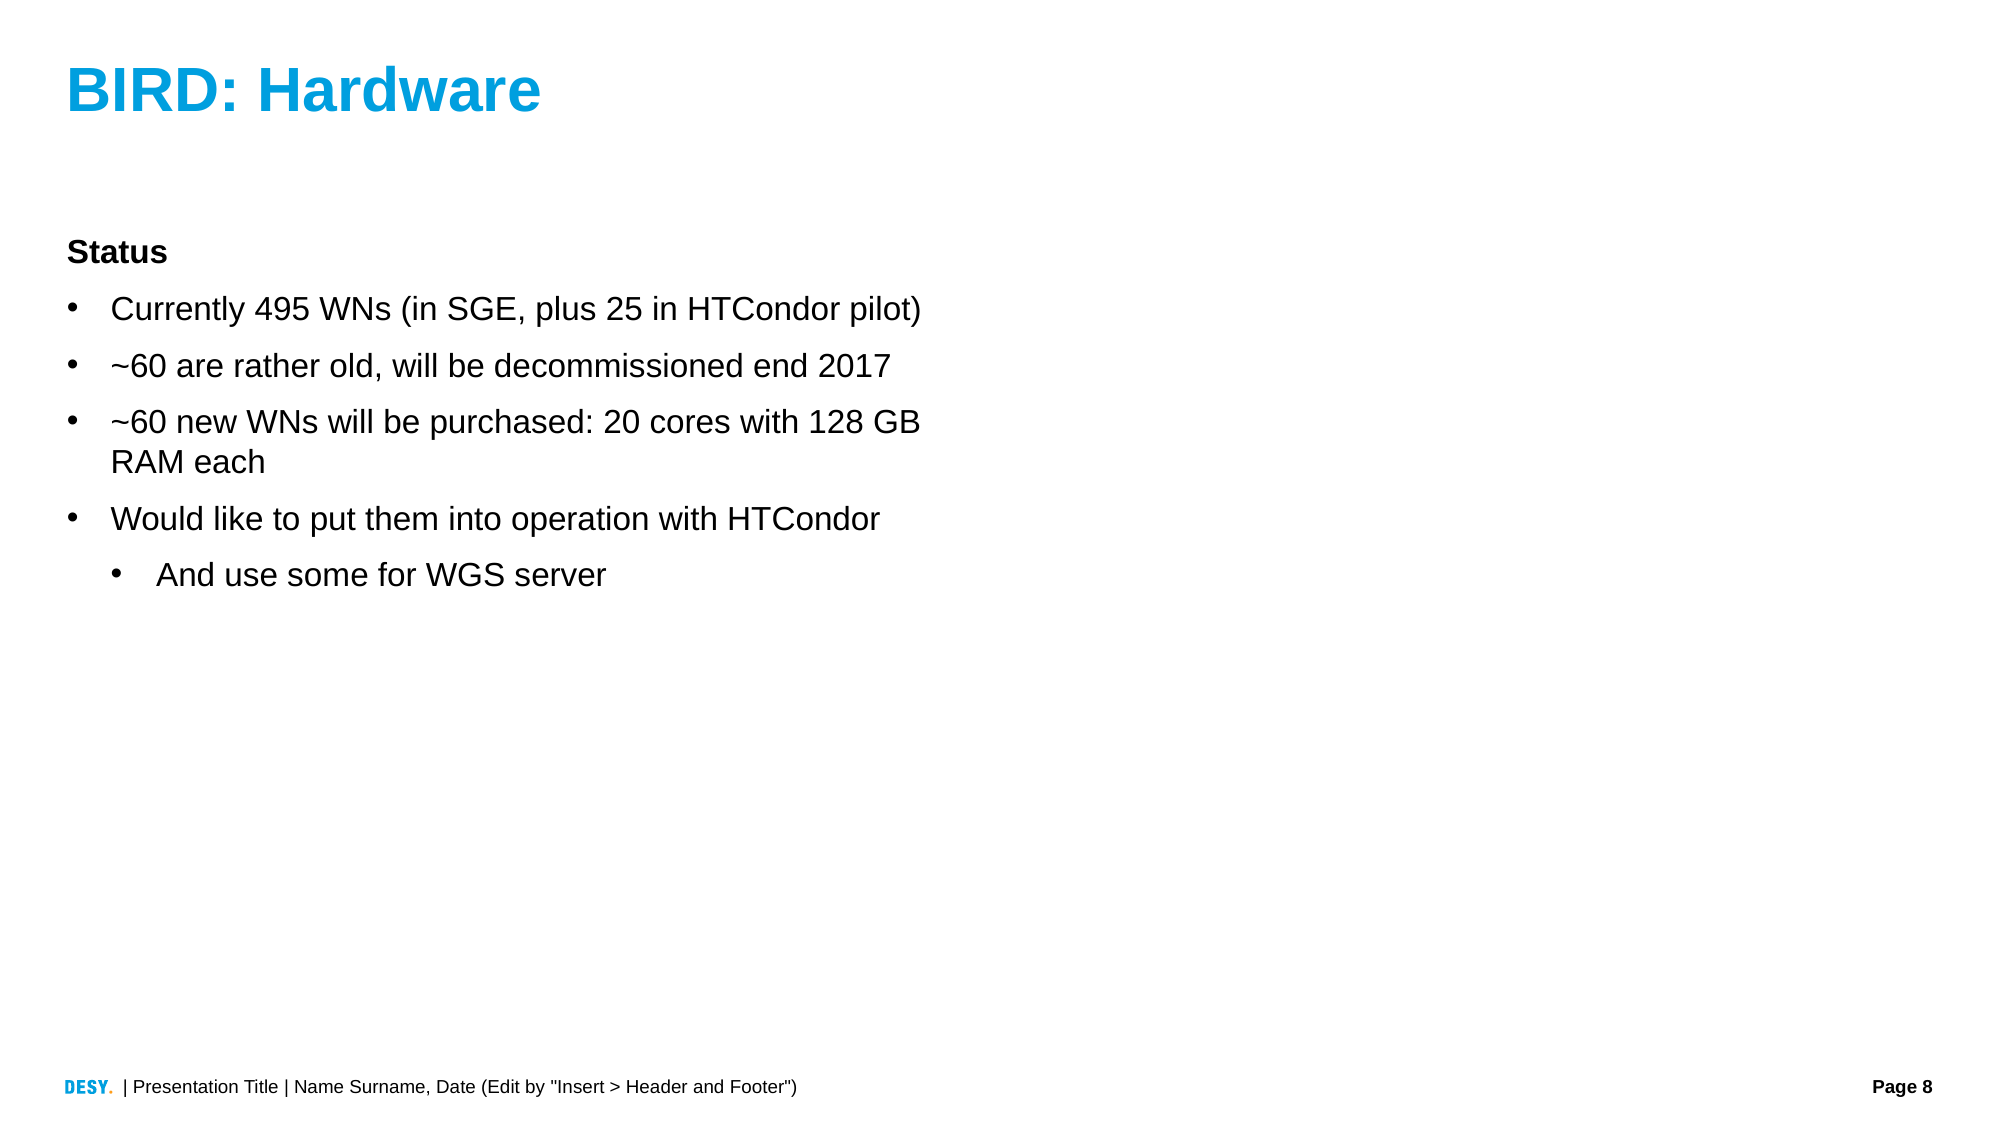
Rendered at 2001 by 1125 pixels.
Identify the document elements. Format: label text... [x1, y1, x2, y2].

footer | Presentation Title | Name Surname, Date (Edit by "Insert > Header and Footer") [122, 1075, 1762, 1106]
list Status Currently 495 WNs (in SGE, plus 25 in HTCondor pilot) ~60 are rather old, will be decommissioned end 2017 ~60 new WNs will be purchased: 20 cores with 128 GB RAM each Would like to put them into operation with HTCondor And use some for WGS server [66, 230, 989, 1053]
title BIRD: Hardware [66, 57, 1933, 132]
